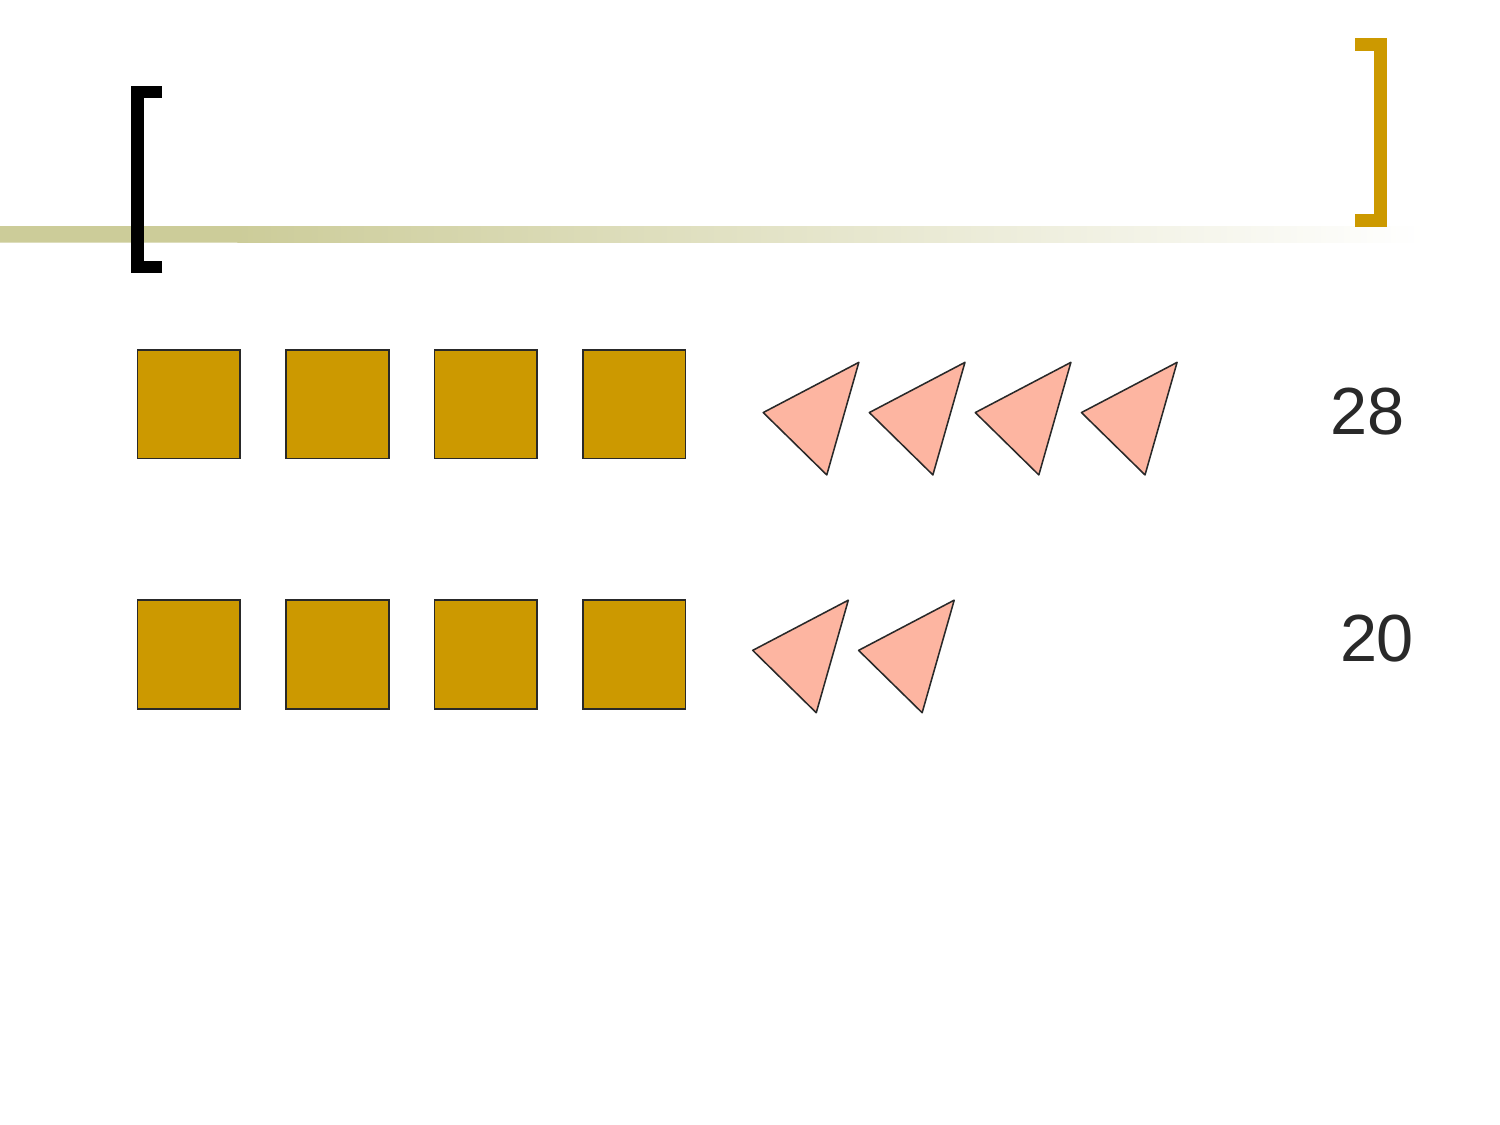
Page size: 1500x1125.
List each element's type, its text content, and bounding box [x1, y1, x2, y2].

text_box 28 [1315, 360, 1420, 455]
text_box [137, 349, 1178, 714]
text_box 20 [1325, 587, 1430, 683]
